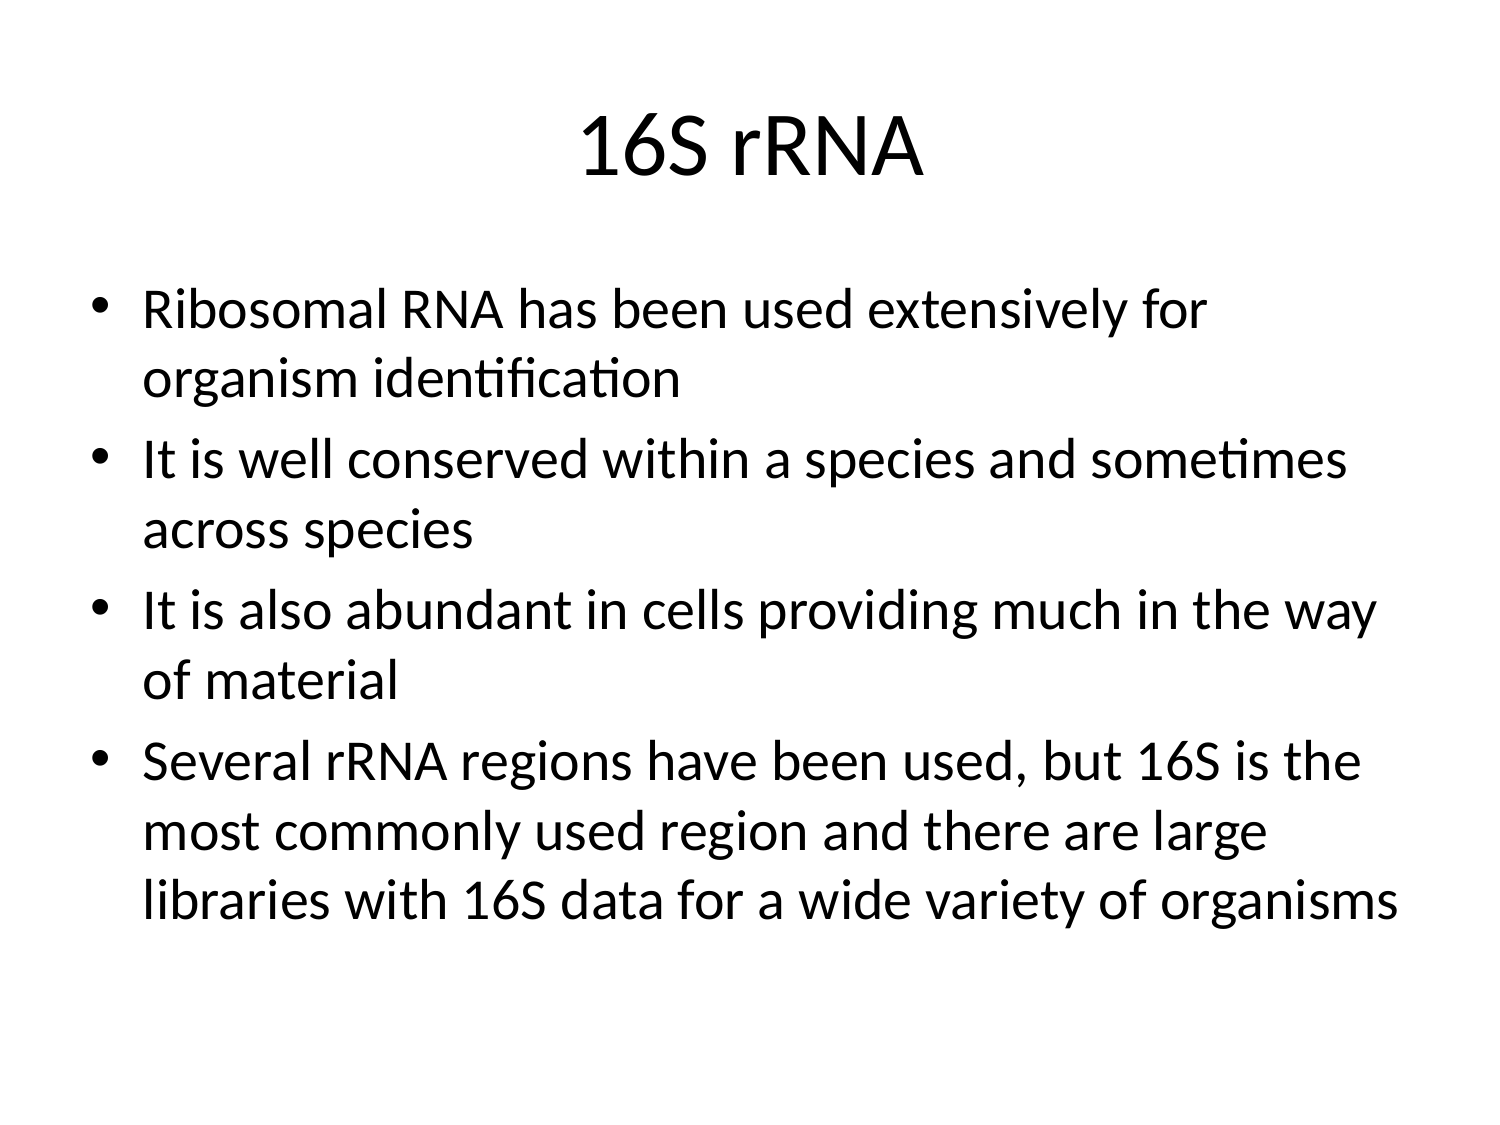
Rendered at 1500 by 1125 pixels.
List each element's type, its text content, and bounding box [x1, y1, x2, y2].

title 16S rRNA [75, 45, 1425, 233]
list Ribosomal RNA has been used extensively for organism identification It is well conserved within a species and sometimes across species It is also abundant in cells providing much in the way of material Several rRNA regions have been used, but 16S is the most commonly used region and there are large libraries with 16S data for a wide variety of organisms [75, 262, 1425, 1005]
